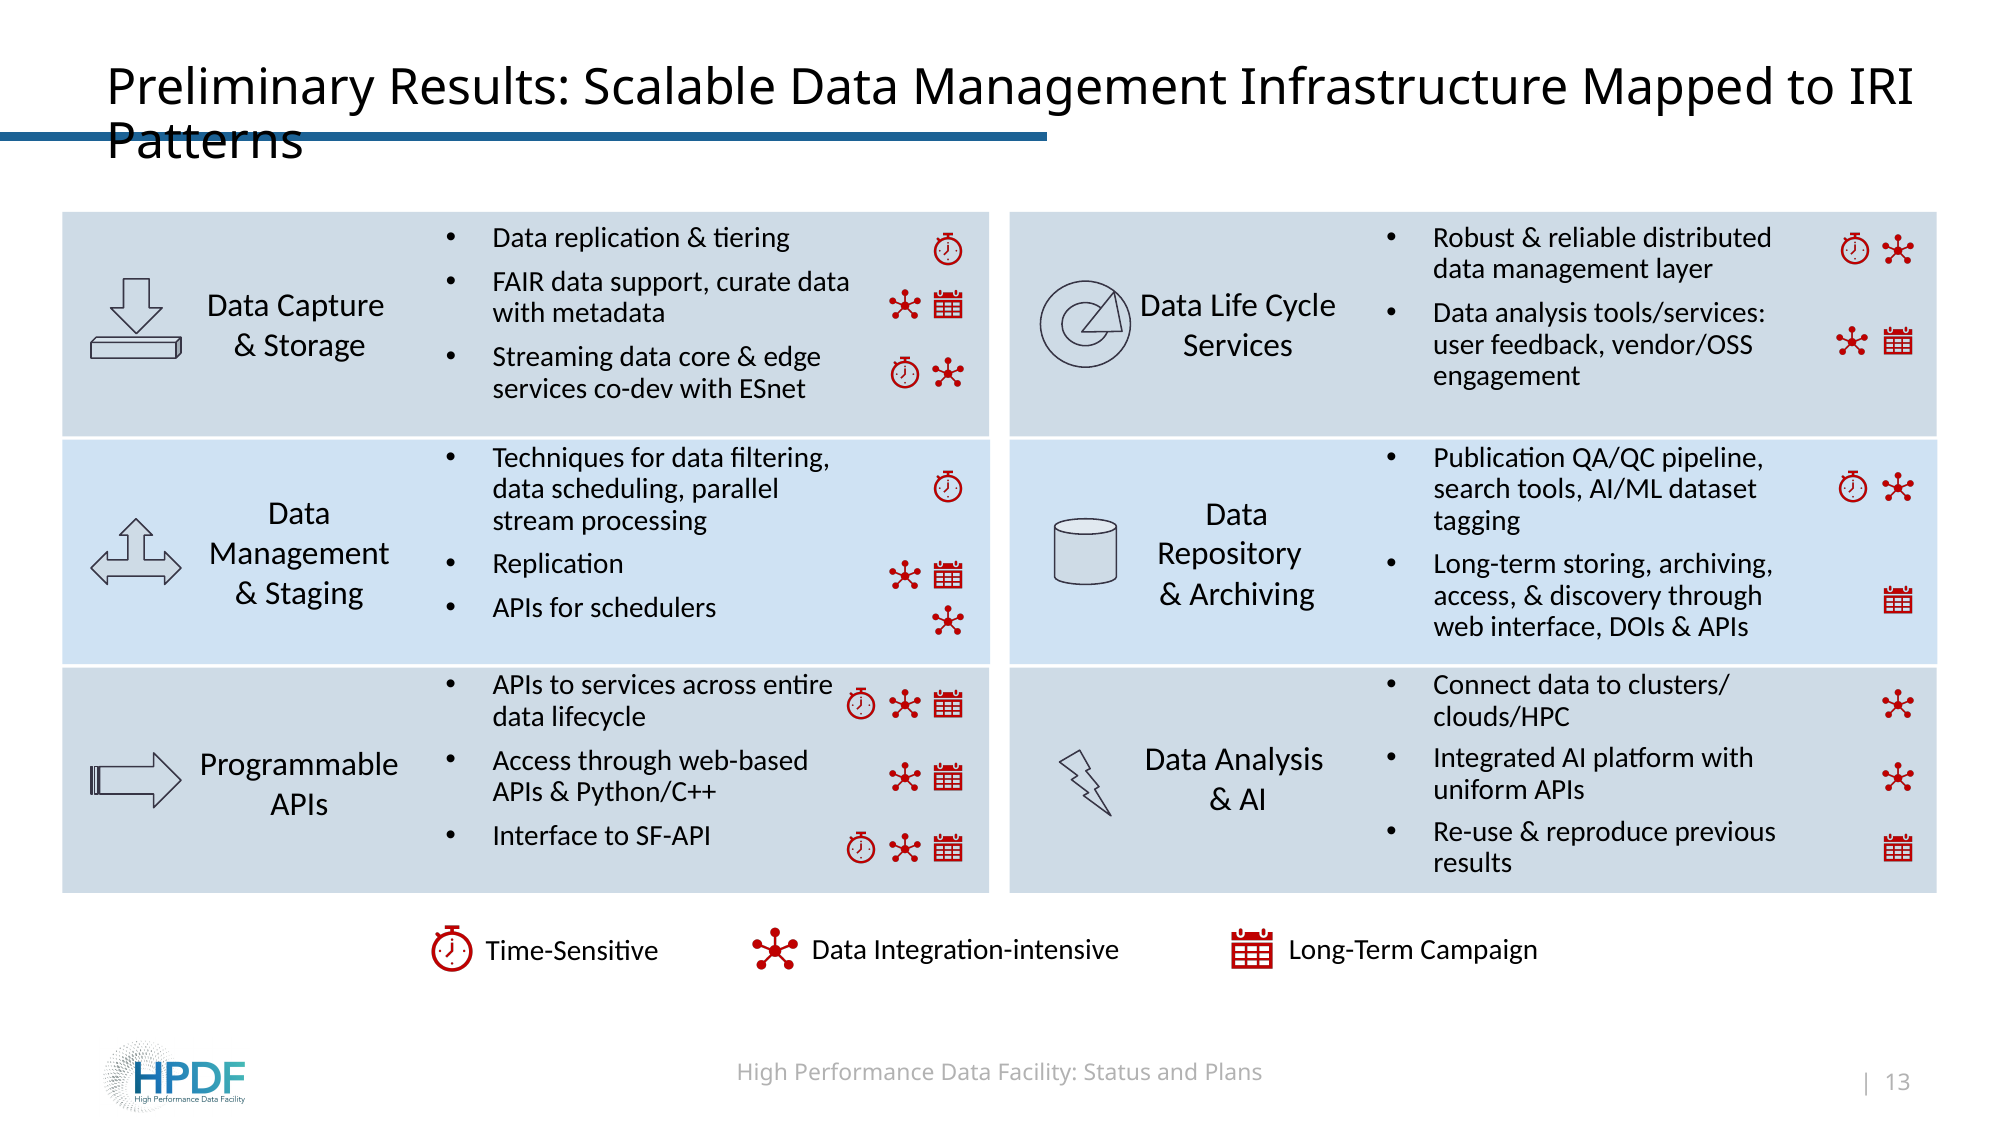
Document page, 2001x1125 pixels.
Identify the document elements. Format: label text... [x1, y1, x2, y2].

picture [99, 1037, 250, 1117]
title Preliminary Results: Scalable Data Management Infrastructure Mapped to IRI Patterns [91, 53, 1938, 123]
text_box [62, 207, 1938, 914]
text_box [423, 920, 1577, 977]
slide_number | 13 [1848, 1052, 1912, 1113]
footer High Performance Data Facility: Status and Plans [500, 1042, 1500, 1103]
